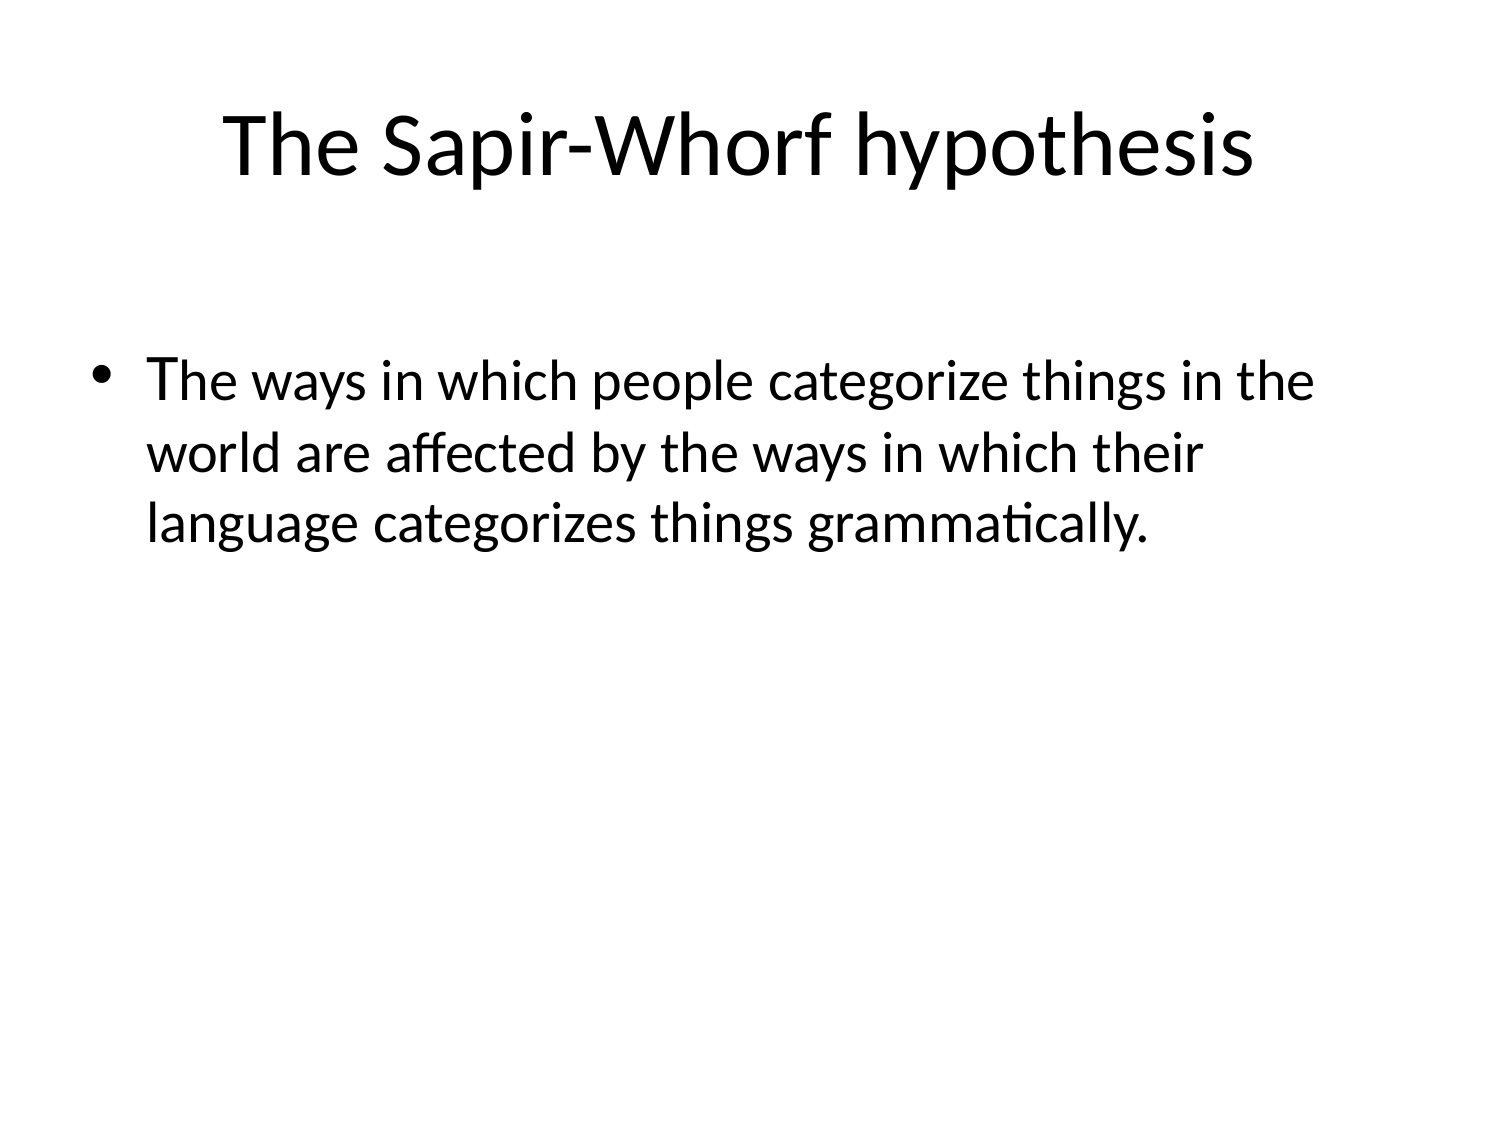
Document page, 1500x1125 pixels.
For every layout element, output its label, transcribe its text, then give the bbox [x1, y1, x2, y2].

list The ways in which people categorize things in the world are affected by the ways in which their language categorizes things grammatically. [75, 326, 1425, 1005]
title The Sapir-Whorf hypothesis [75, 45, 1425, 233]
